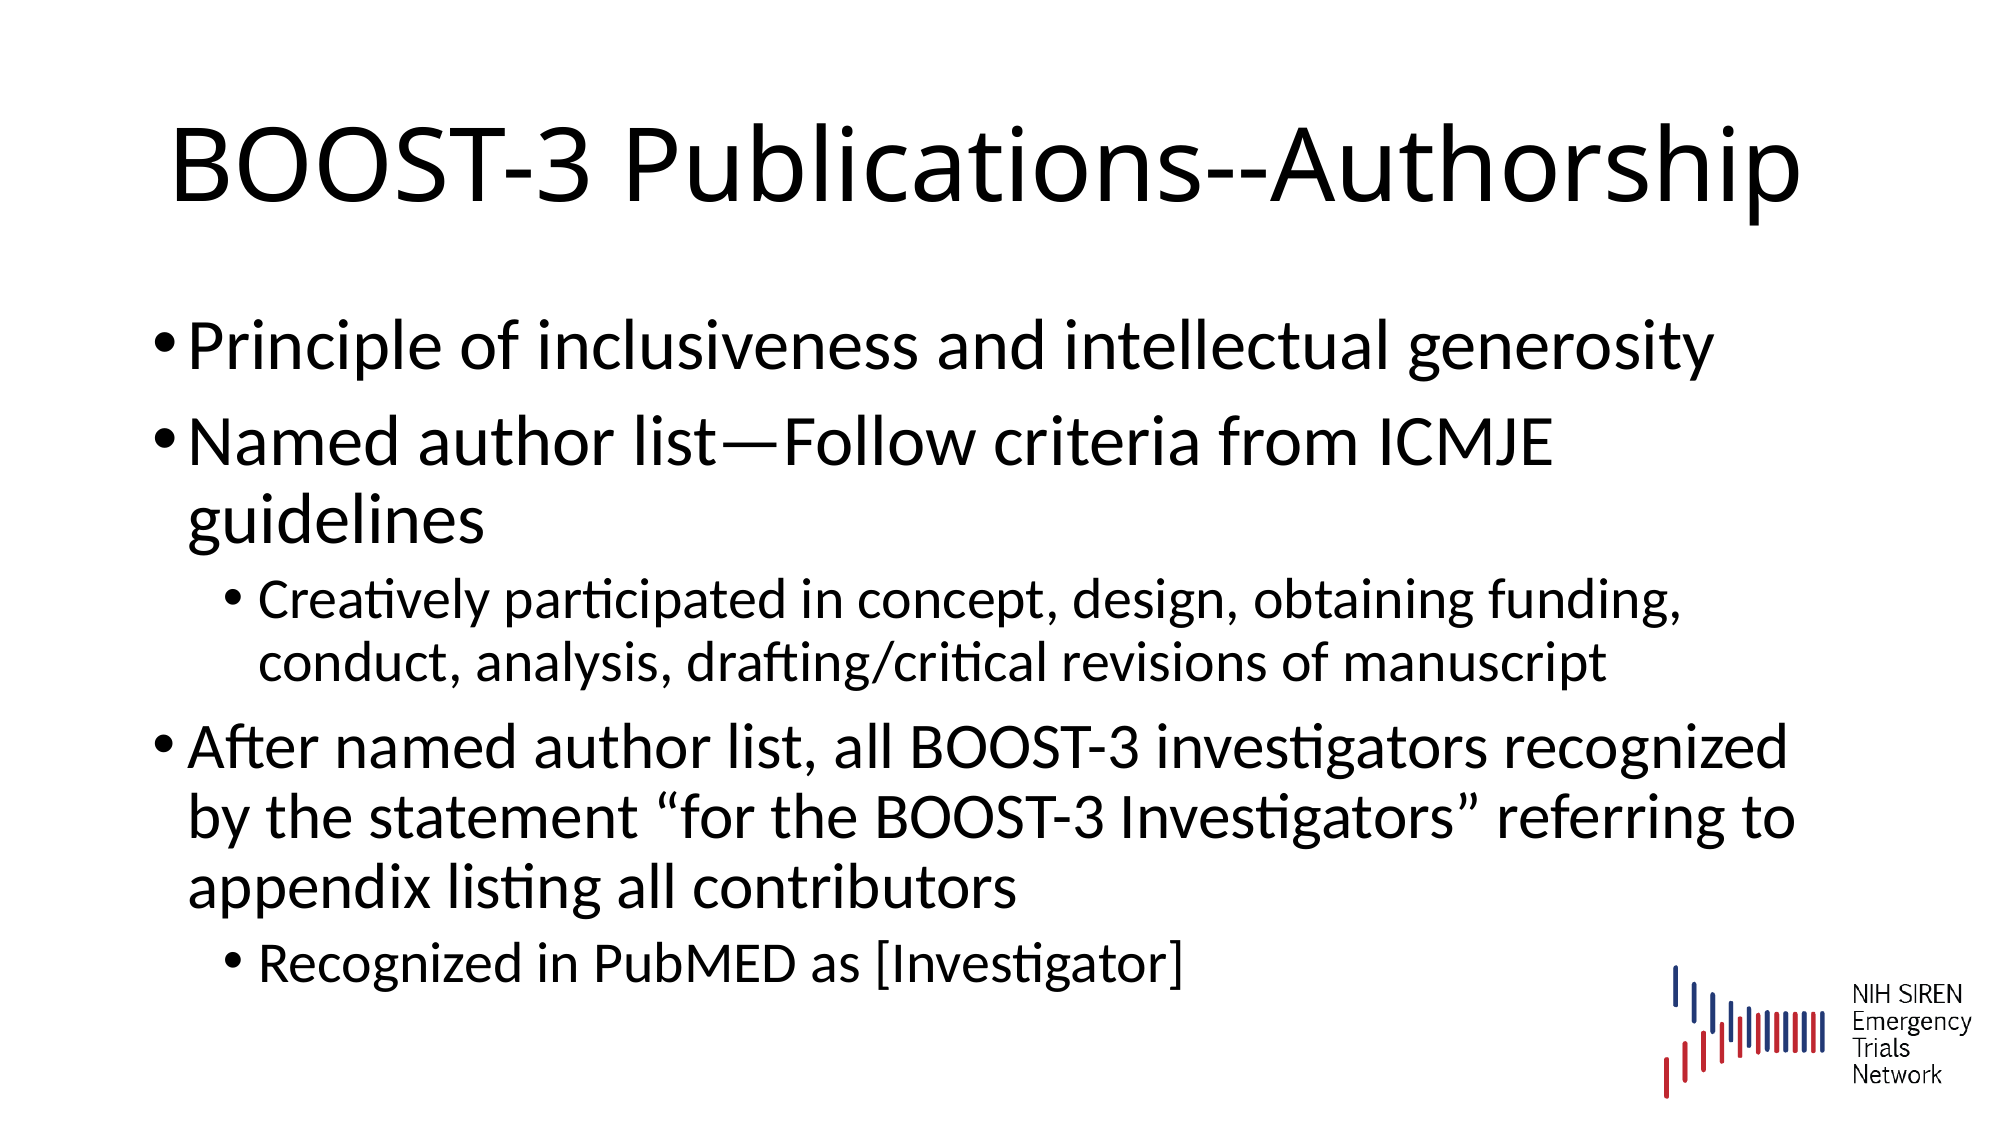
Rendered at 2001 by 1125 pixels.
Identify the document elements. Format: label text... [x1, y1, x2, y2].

title BOOST-3 Publications--Authorship [137, 59, 1863, 278]
list Principle of inclusiveness and intellectual generosity Named author list—Follow criteria from ICMJE guidelines Creatively participated in concept, design, obtaining funding, conduct, analysis, drafting/critical revisions of manuscript After named author list, all BOOST-3 investigators recognized by the statement “for the BOOST-3 Investigators” referring to appendix listing all contributors Recognized in PubMED as [Investigator] [137, 299, 1863, 1005]
picture [1664, 965, 1972, 1099]
